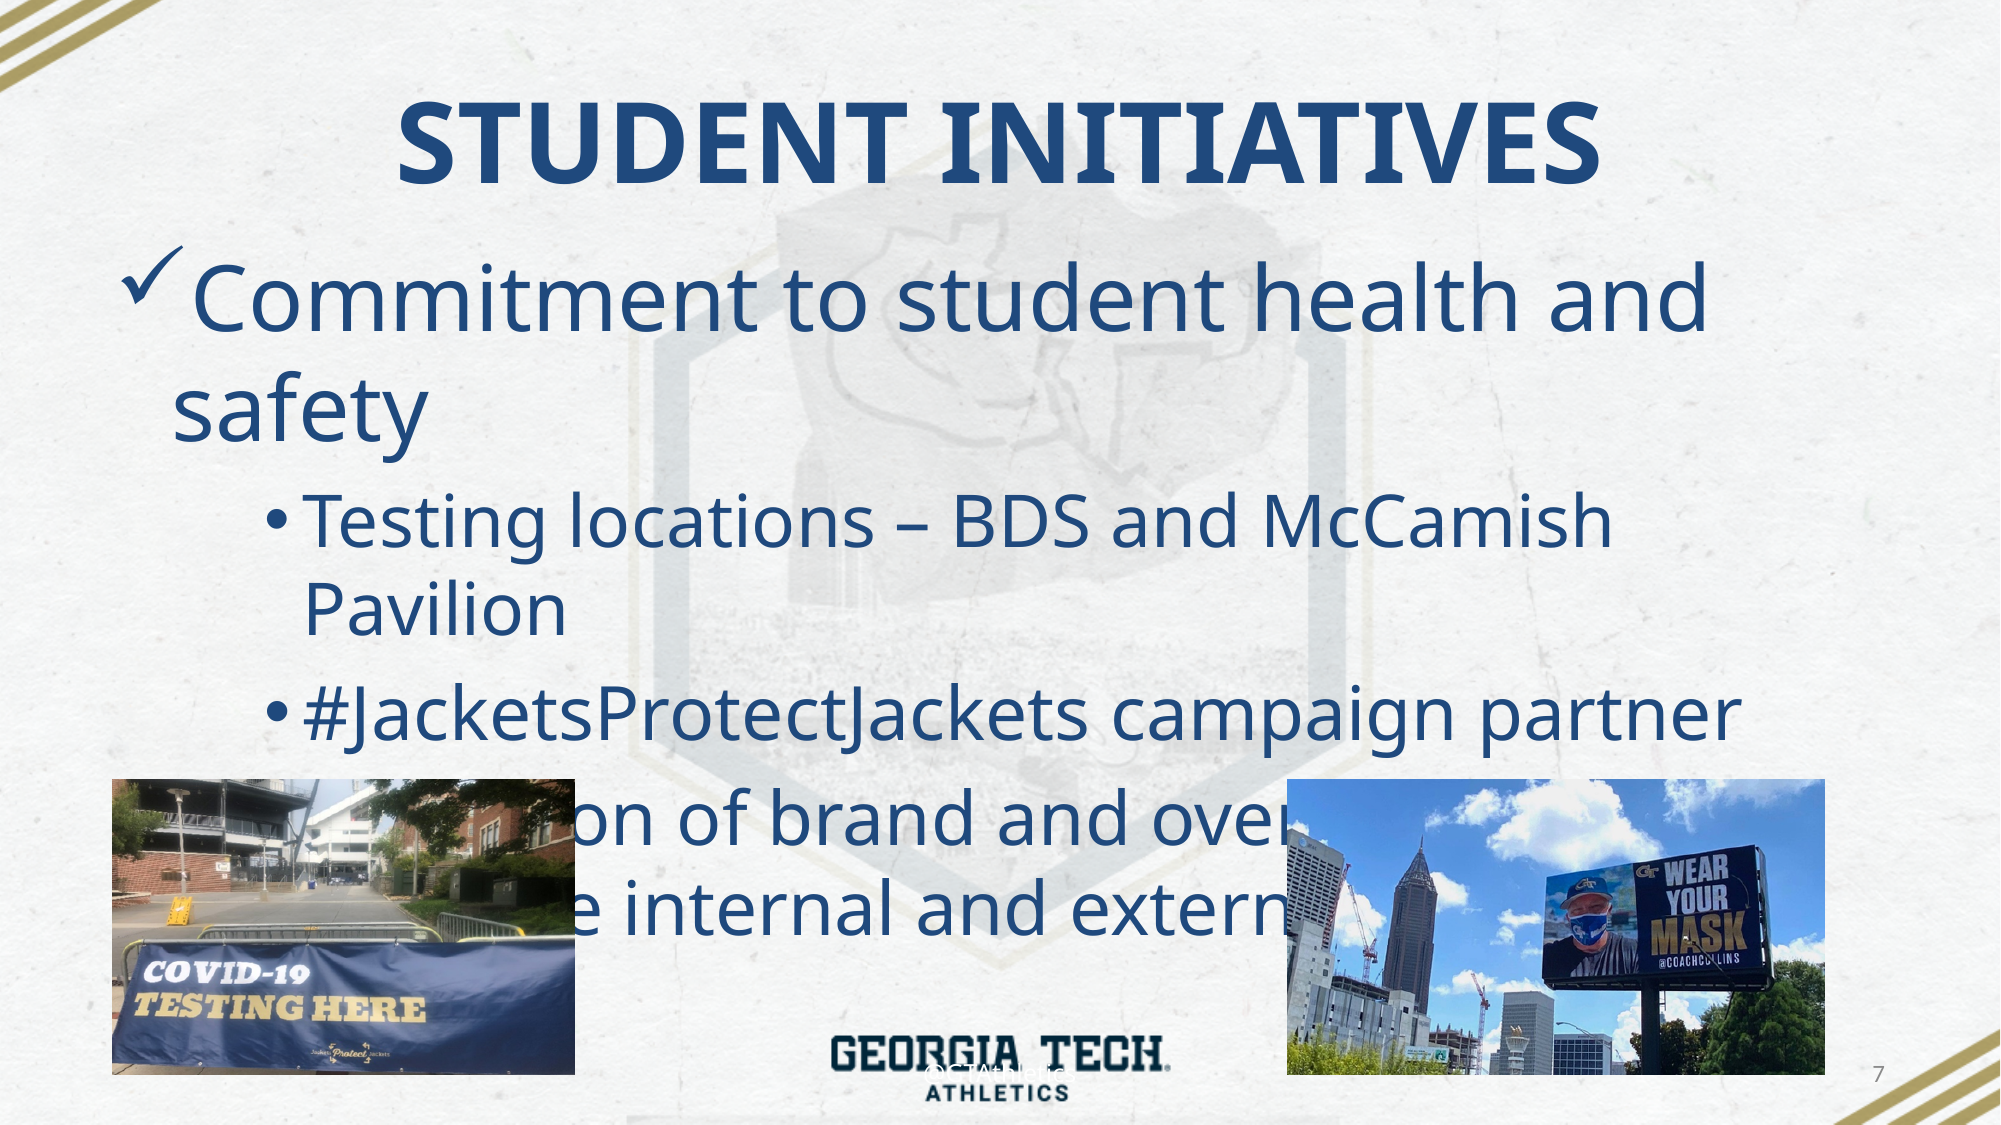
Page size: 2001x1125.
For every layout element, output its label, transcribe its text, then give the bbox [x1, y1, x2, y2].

list Commitment to student health and safety Testing locations – BDS and McCamish Pavilion #JacketsProtectJackets campaign partner Utilization of brand and overall influence to enhance internal and external messaging [99, 232, 1888, 1043]
title STUDENT INITIATIVES [99, 45, 1900, 233]
picture [0, 0, 2001, 1125]
slide_number 7 [1433, 1042, 1900, 1103]
footer @GTAthletics [683, 1042, 1317, 1103]
